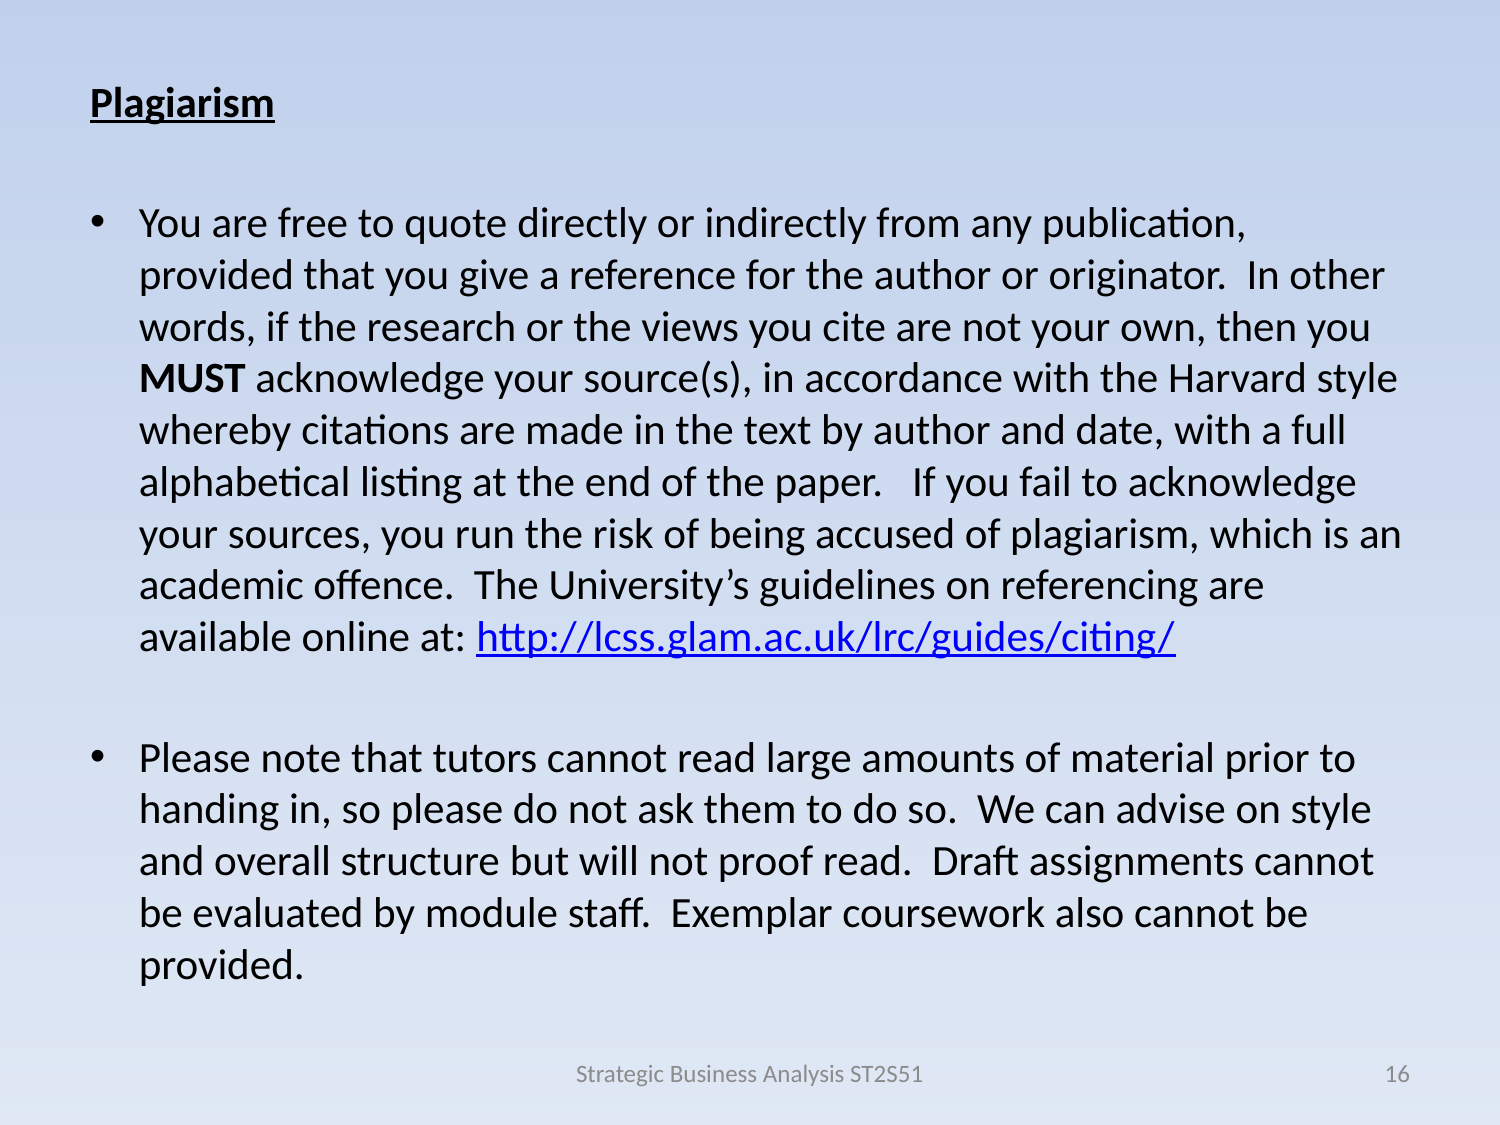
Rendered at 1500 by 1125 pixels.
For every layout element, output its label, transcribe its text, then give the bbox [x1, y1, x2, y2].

slide_number 16 [1074, 1042, 1425, 1103]
footer Strategic Business Analysis ST2S51 [512, 1042, 988, 1103]
list Plagiarism You are free to quote directly or indirectly from any publication, provided that you give a reference for the author or originator. In other words, if the research or the views you cite are not your own, then you MUST acknowledge your source(s), in accordance with the Harvard style whereby citations are made in the text by author and date, with a full alphabetical listing at the end of the paper. If you fail to acknowledge your sources, you run the risk of being accused of plagiarism, which is an academic offence. The University’s guidelines on referencing are available online at: http://lcss.glam.ac.uk/lrc/guides/citing/ Please note that tutors cannot read large amounts of material prior to handing in, so please do not ask them to do so. We can advise on style and overall structure but will not proof read. Draft assignments cannot be evaluated by module staff. Exemplar coursework also cannot be provided. [75, 66, 1425, 1047]
